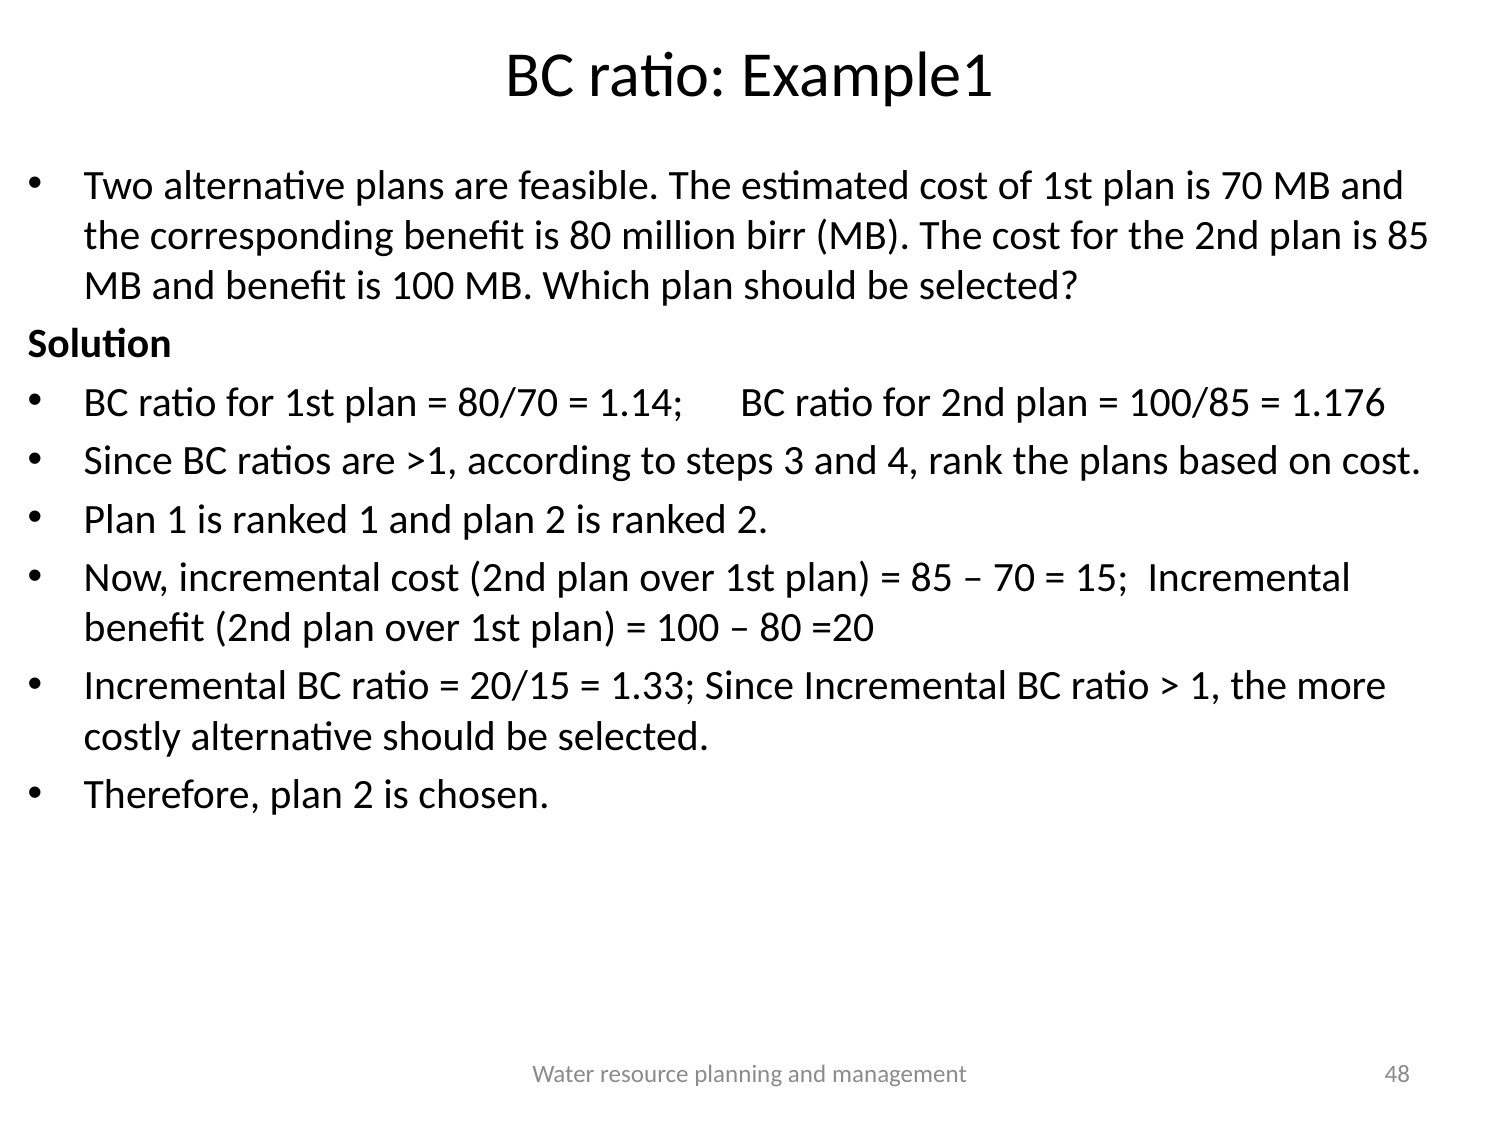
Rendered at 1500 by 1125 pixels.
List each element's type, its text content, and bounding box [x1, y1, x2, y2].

footer Water resource planning and management [512, 1042, 988, 1103]
slide_number 48 [1074, 1042, 1425, 1103]
title BC ratio: Example1 [75, 24, 1425, 118]
list Two alternative plans are feasible. The estimated cost of 1st plan is 70 MB and the corresponding benefit is 80 million birr (MB). The cost for the 2nd plan is 85 MB and benefit is 100 MB. Which plan should be selected? Solution BC ratio for 1st plan = 80/70 = 1.14; BC ratio for 2nd plan = 100/85 = 1.176 Since BC ratios are >1, according to steps 3 and 4, rank the plans based on cost. Plan 1 is ranked 1 and plan 2 is ranked 2. Now, incremental cost (2nd plan over 1st plan) = 85 – 70 = 15; Incremental benefit (2nd plan over 1st plan) = 100 – 80 =20 Incremental BC ratio = 20/15 = 1.33; Since Incremental BC ratio > 1, the more costly alternative should be selected. Therefore, plan 2 is chosen. [12, 149, 1475, 1005]
